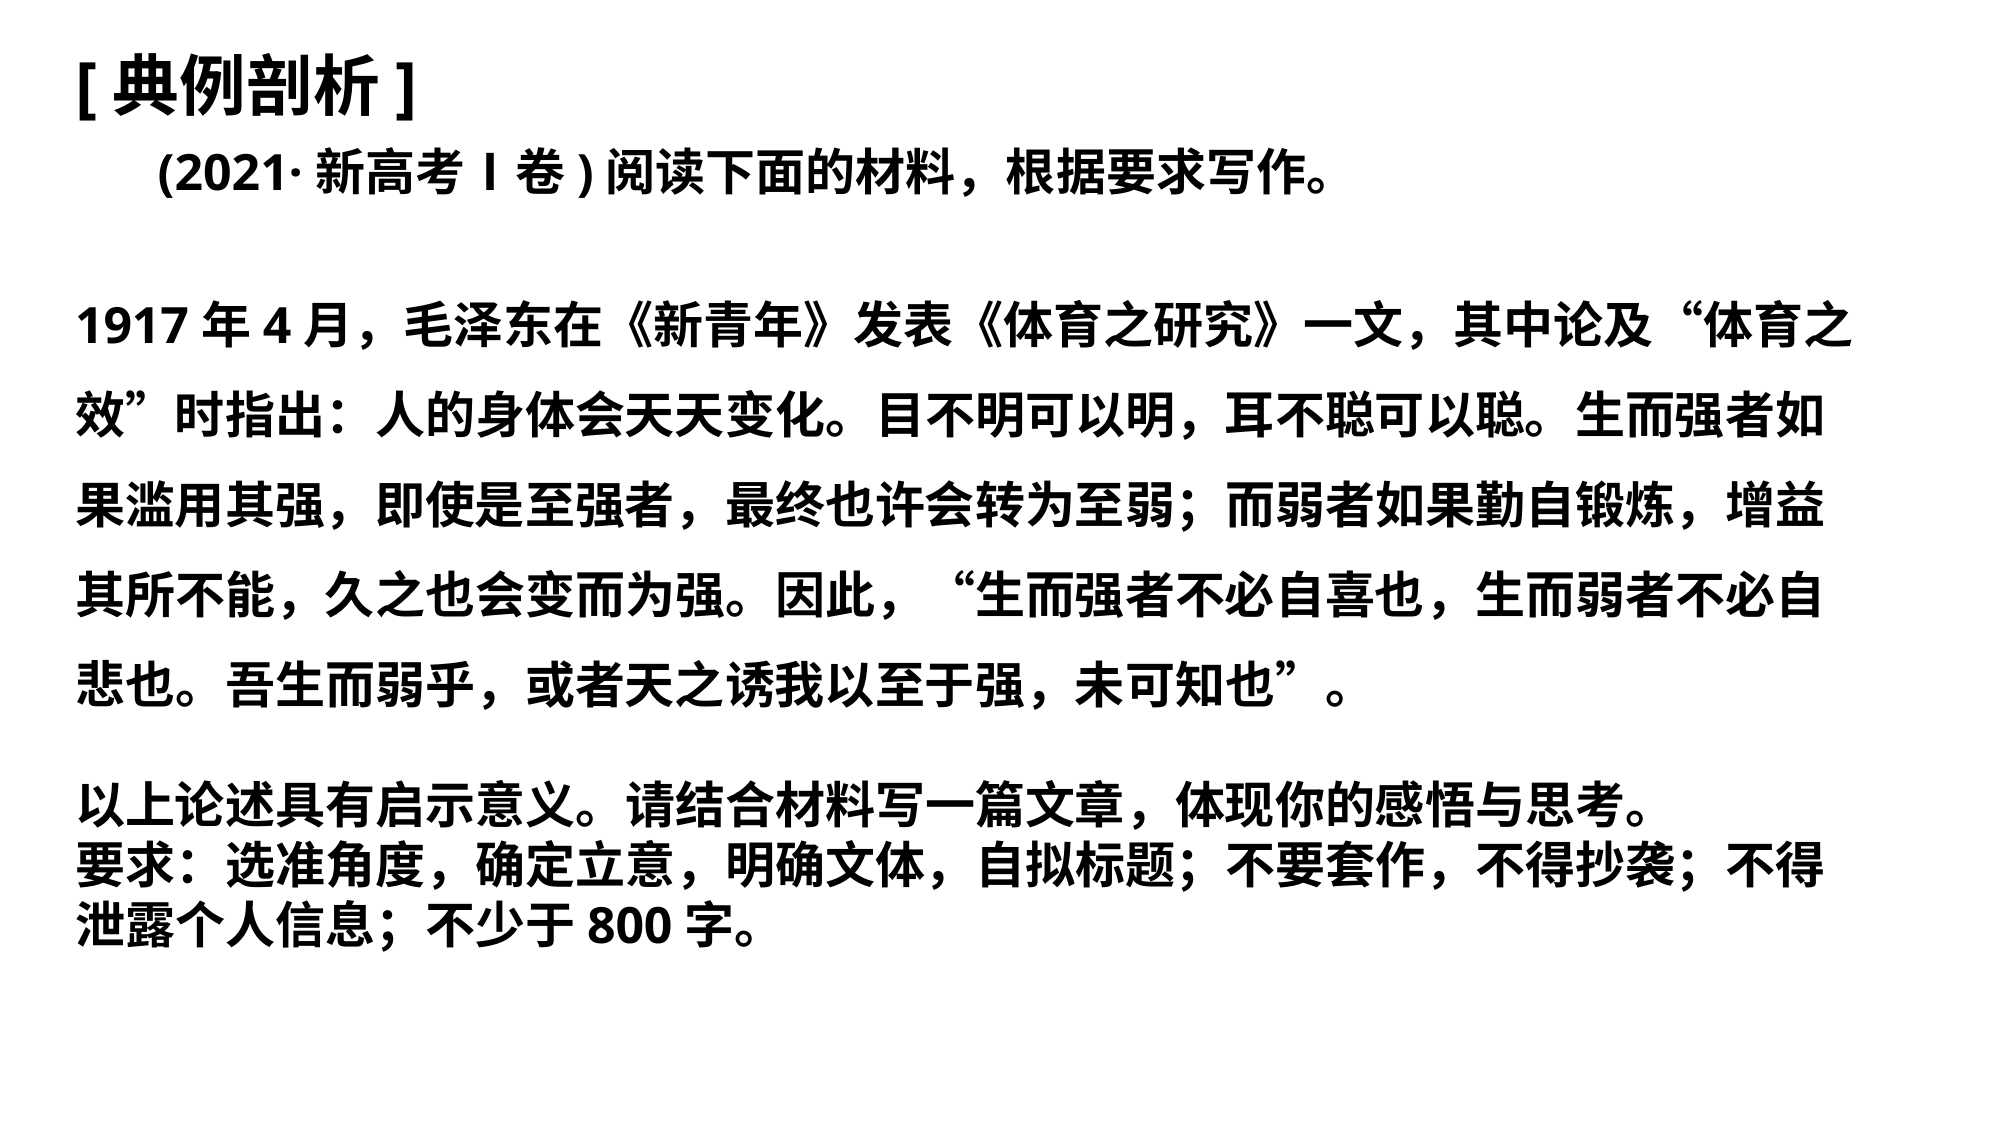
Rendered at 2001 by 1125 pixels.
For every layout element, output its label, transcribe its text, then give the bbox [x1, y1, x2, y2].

text_box [典例剖析] (2021·新高考Ⅰ卷)阅读下面的材料，根据要求写作。 1917年4月，毛泽东在《新青年》发表《体育之研究》一文，其中论及“体育之效”时指出：人的身体会天天变化。目不明可以明，耳不聪可以聪。生而强者如果滥用其强，即使是至强者，最终也许会转为至弱；而弱者如果勤自锻炼，增益其所不能，久之也会变而为强。因此，“生而强者不必自喜也，生而弱者不必自悲也。吾生而弱乎，或者天之诱我以至于强，未可知也”。 以上论述具有启示意义。请结合材料写一篇文章，体现你的感悟与思考。 要求：选准角度，确定立意，明确文体，自拟标题；不要套作，不得抄袭；不得泄露个人信息；不少于800字。 [60, 36, 1890, 961]
